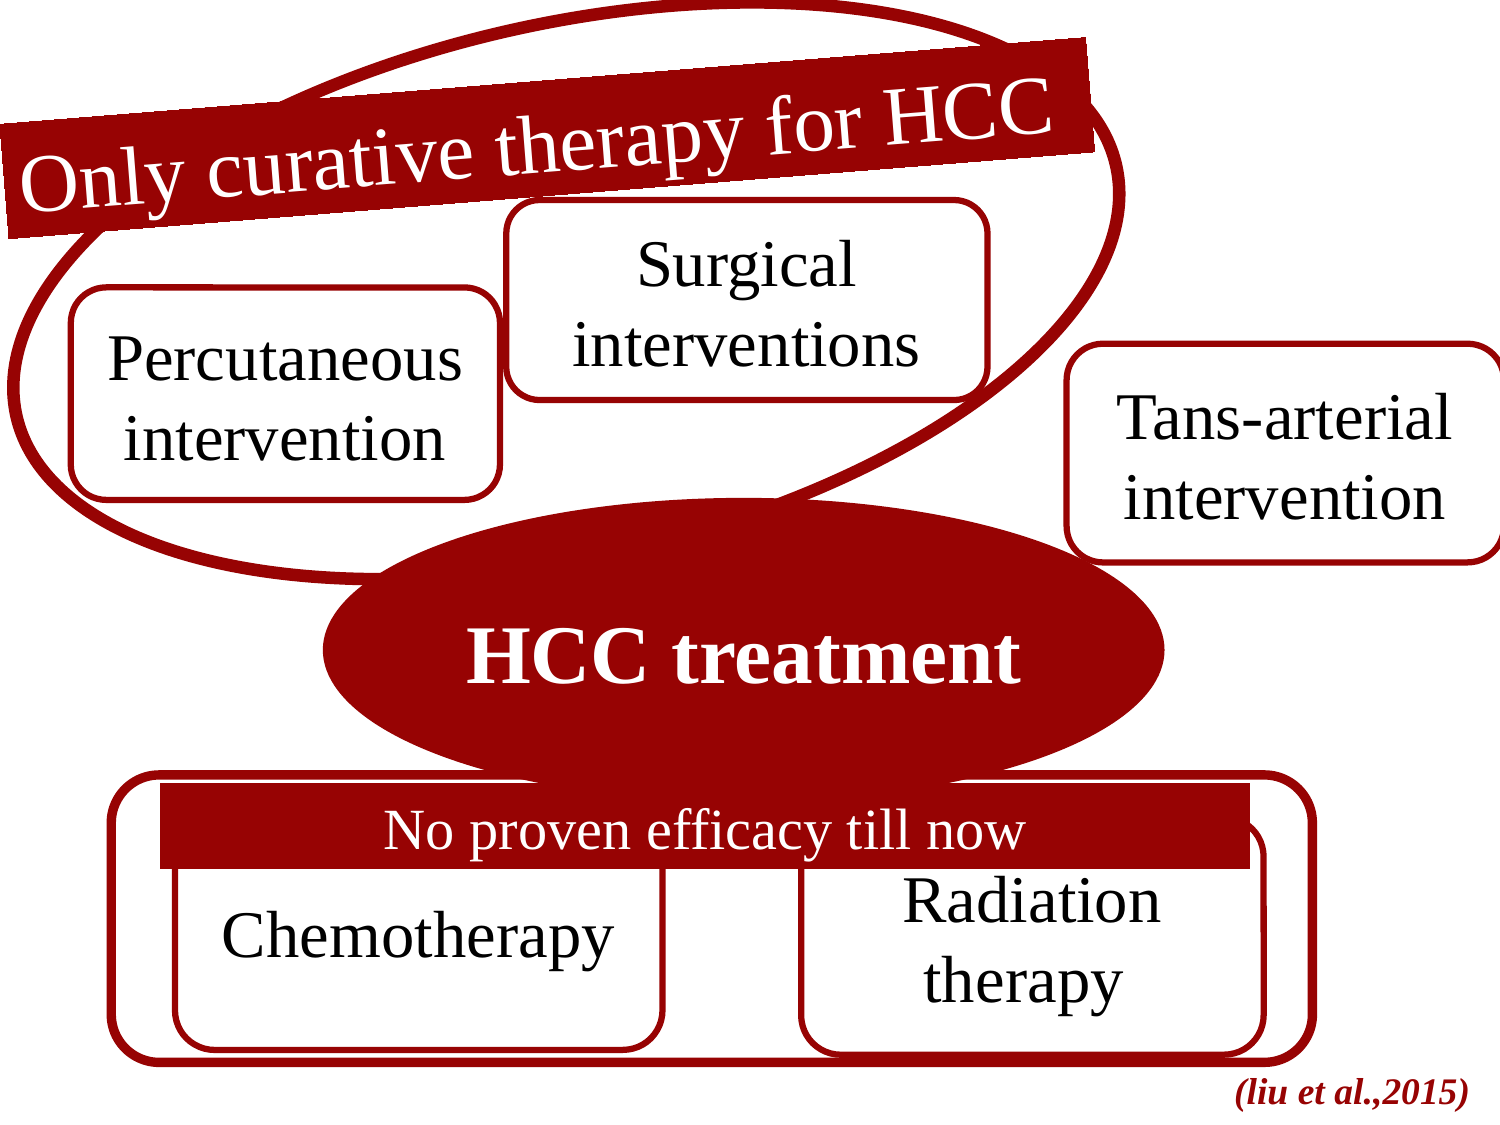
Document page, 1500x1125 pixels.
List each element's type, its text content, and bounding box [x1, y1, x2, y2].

text_box [109, 772, 1315, 1065]
text_box HCC treatment [322, 499, 1165, 772]
text_box Only curative therapy for HCC [0, 37, 1095, 239]
text_box [11, 110, 1122, 582]
text_box [293, 0, 1000, 100]
text_box Tans-arterial intervention [1064, 341, 1500, 565]
text_box No proven efficacy till now [160, 783, 1250, 869]
text_box (liu et al.,2015) [1204, 1039, 1486, 1124]
